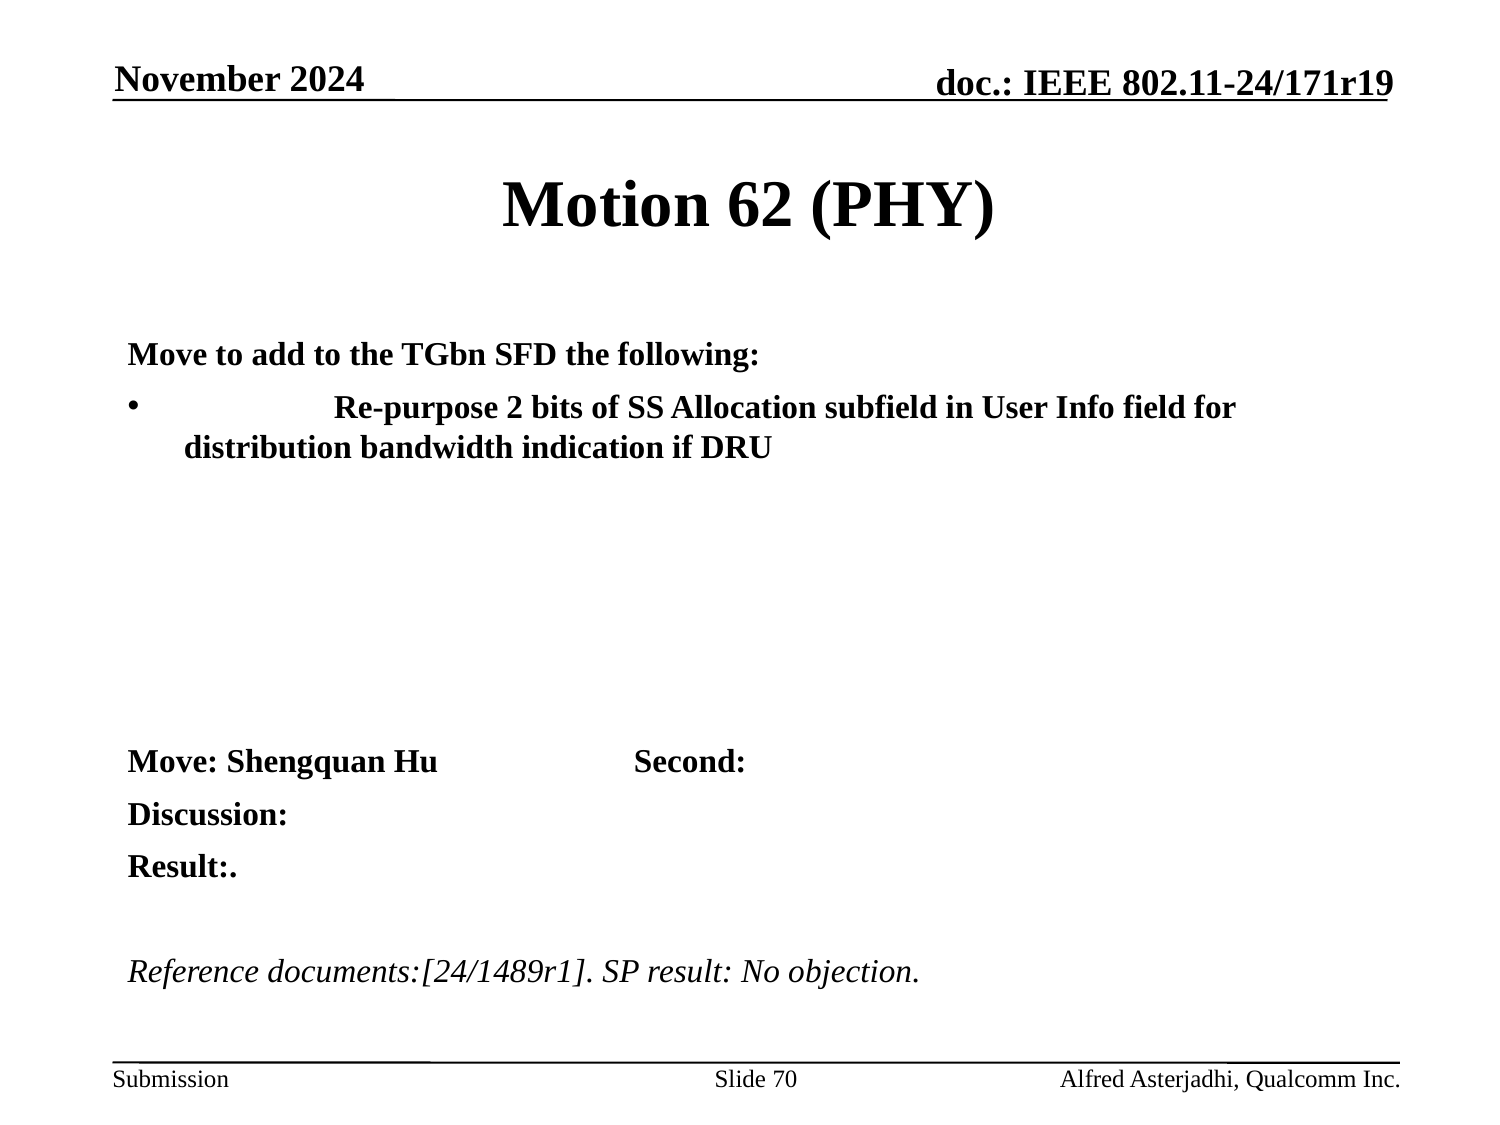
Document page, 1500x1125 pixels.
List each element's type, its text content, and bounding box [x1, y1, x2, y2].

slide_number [114, 54, 423, 100]
list Move to add to the TGbn SFD the following: Re-purpose 2 bits of SS Allocation subfield in User Info field for distribution bandwidth indication if DRU Move: Shengquan Hu Second: Discussion: Result:. Reference documents:[24/1489r1]. SP result: No objection. [112, 324, 1388, 1000]
footer Alfred Asterjadhi, Qualcomm Inc. [878, 1061, 1402, 1093]
slide_number Slide 70 [712, 1061, 800, 1123]
title Motion 62 (PHY) [112, 112, 1388, 288]
